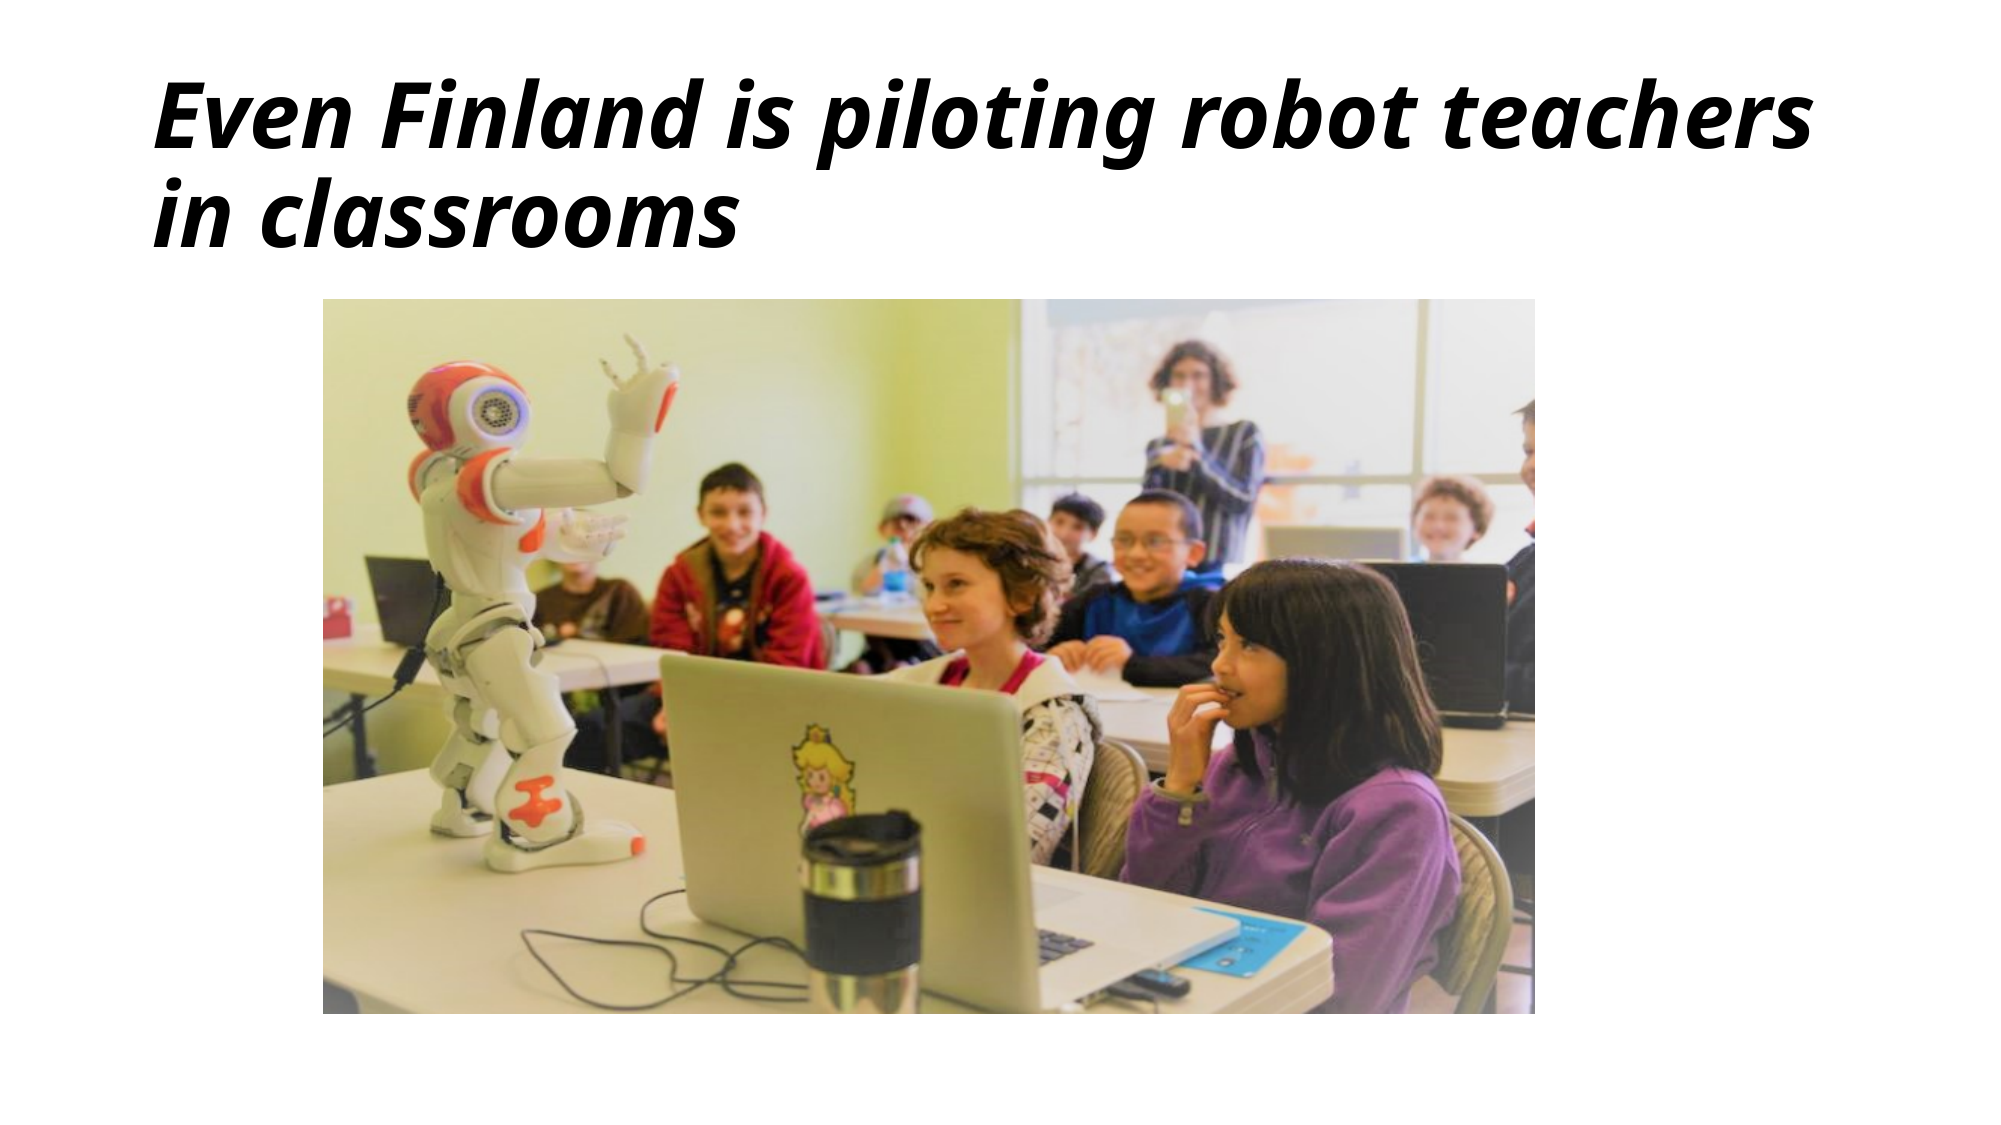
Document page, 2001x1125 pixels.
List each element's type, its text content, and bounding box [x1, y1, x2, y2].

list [323, 299, 1535, 1014]
title Even Finland is piloting robot teachers in classrooms [137, 59, 1863, 278]
